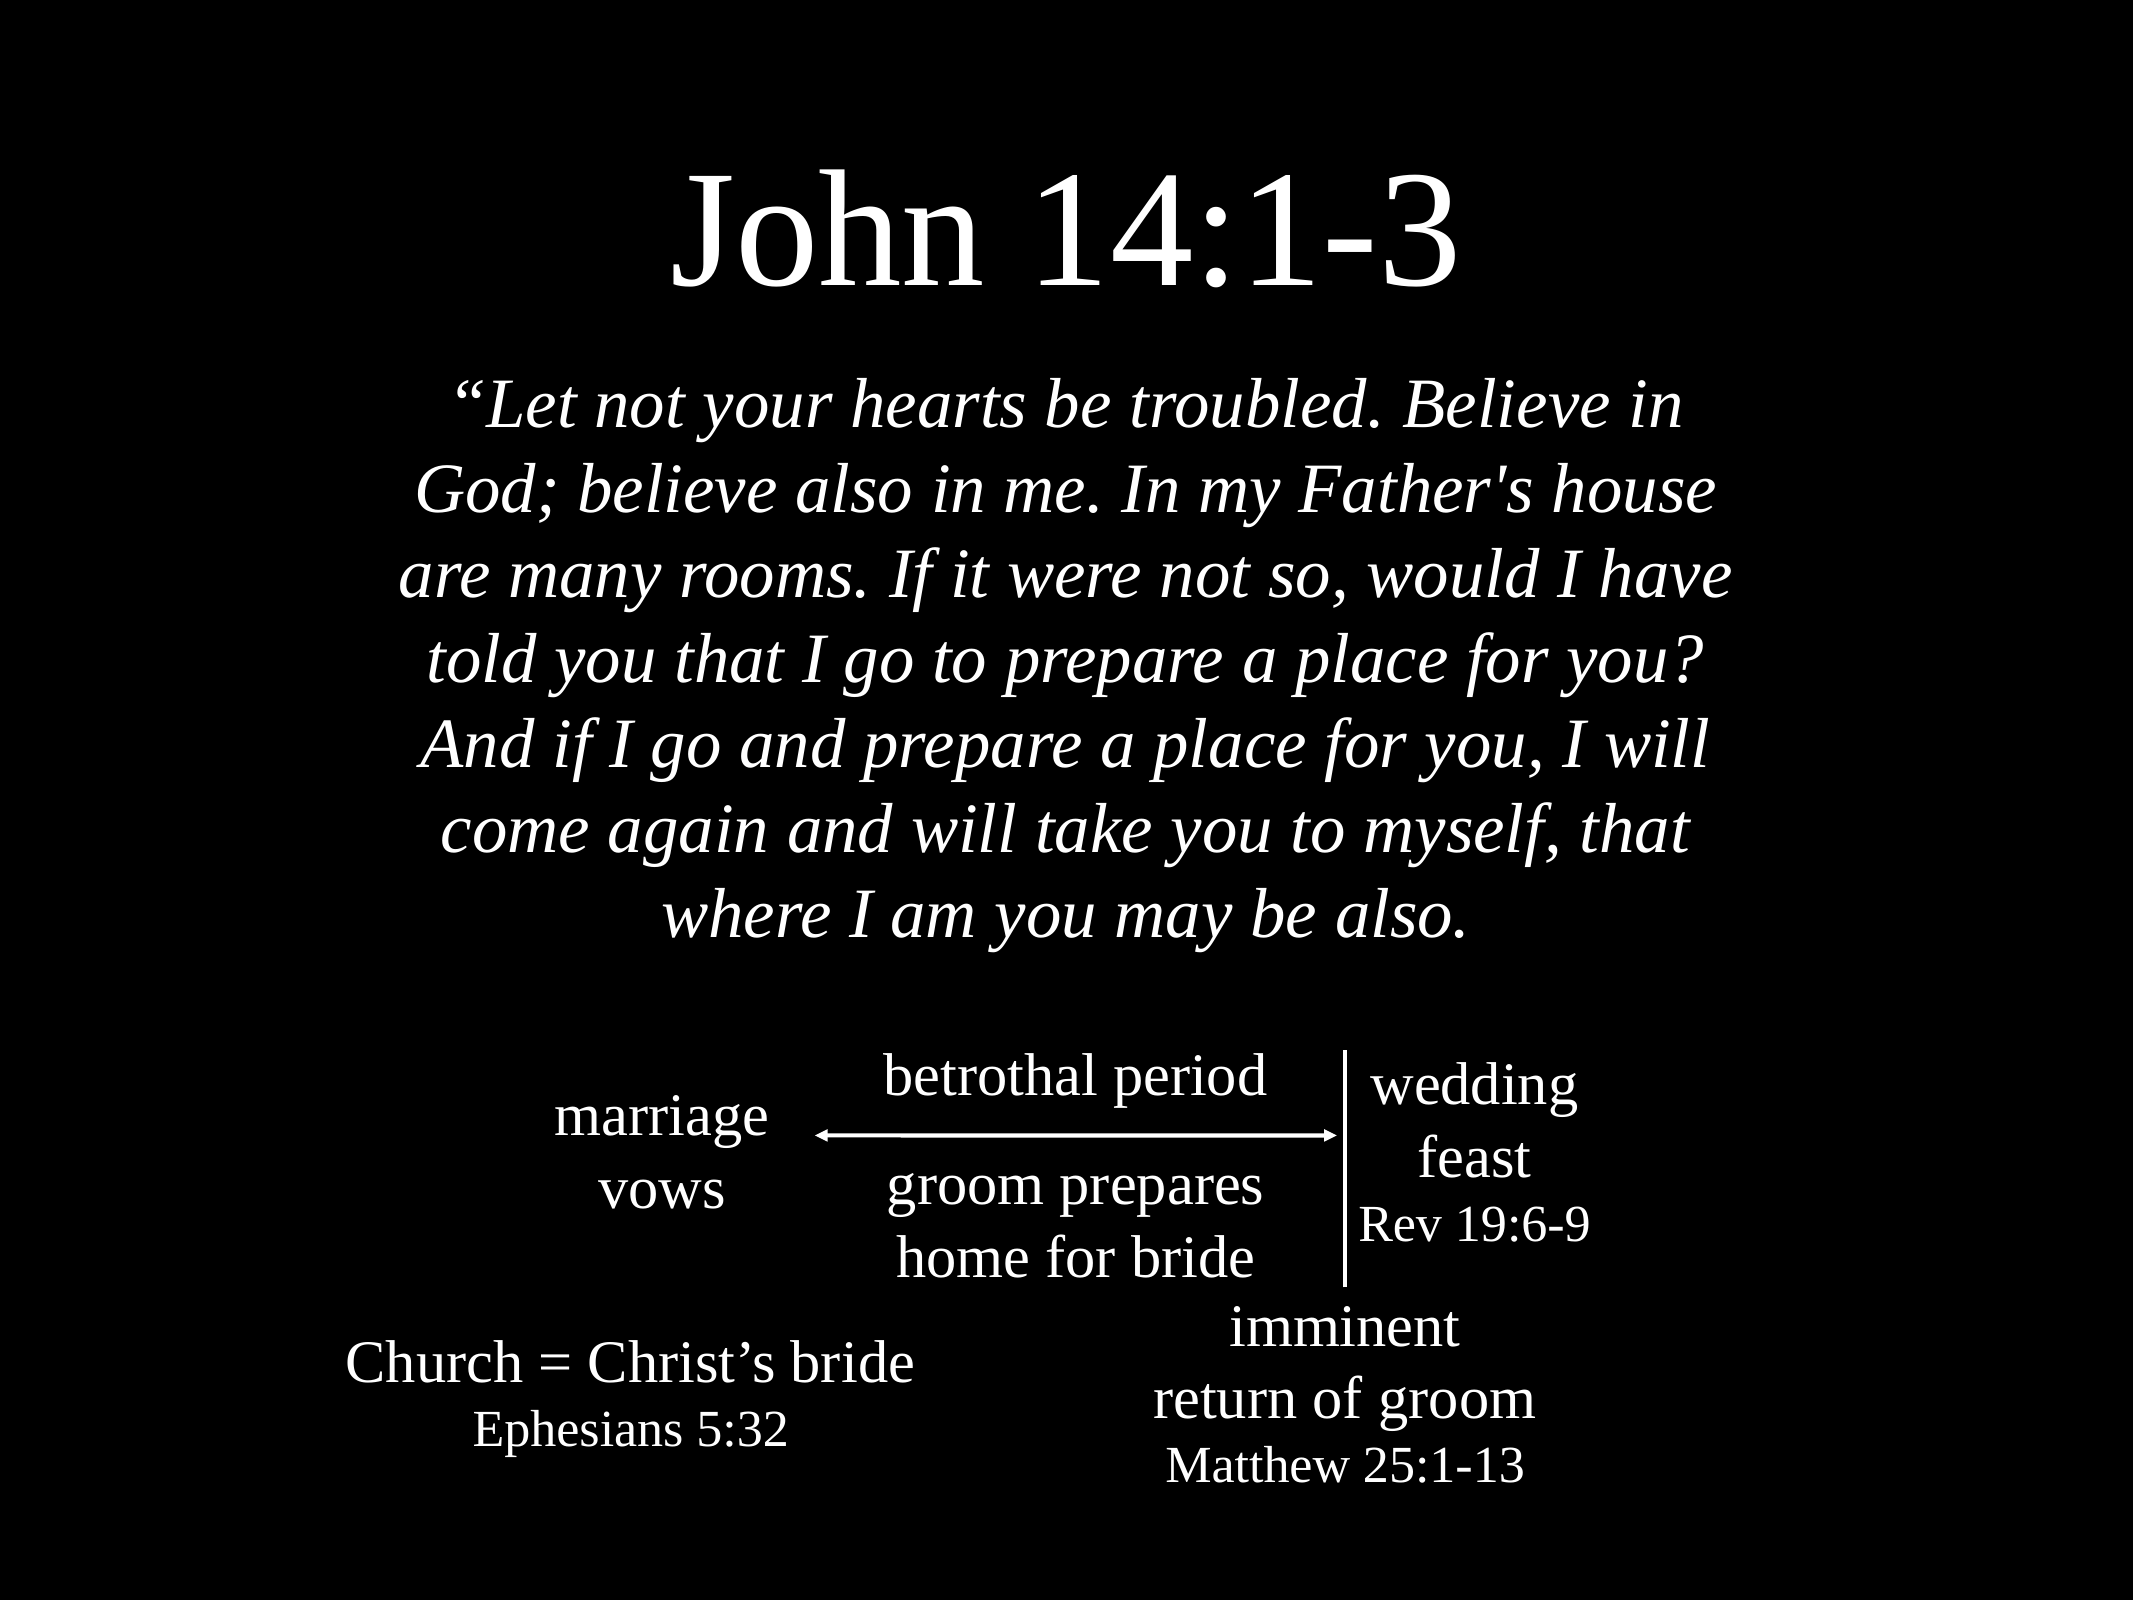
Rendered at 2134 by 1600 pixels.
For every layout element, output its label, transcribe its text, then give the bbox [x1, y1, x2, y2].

text_box marriage vows [546, 1067, 778, 1229]
text_box “Let not your hearts be troubled. Believe in God; believe also in me. In my Father's house are many rooms. If it were not so, would I have told you that I go to prepare a place for you? And if I go and prepare a place for you, I will come again and will take you to myself, that where I am you may be also. [387, 348, 1746, 960]
text_box groom prepares home for bride [878, 1135, 1274, 1298]
title John 14:1-3 [155, 41, 1978, 397]
text_box Church = Christ’s bride Ephesians 5:32 [337, 1313, 925, 1466]
text_box [814, 1129, 878, 1142]
text_box [1274, 1129, 1337, 1142]
text_box imminent return of groom Matthew 25:1-13 [1144, 1277, 1546, 1502]
text_box wedding feast Rev 19:6-9 [1349, 1035, 1600, 1260]
text_box betrothal period [875, 1026, 1277, 1116]
